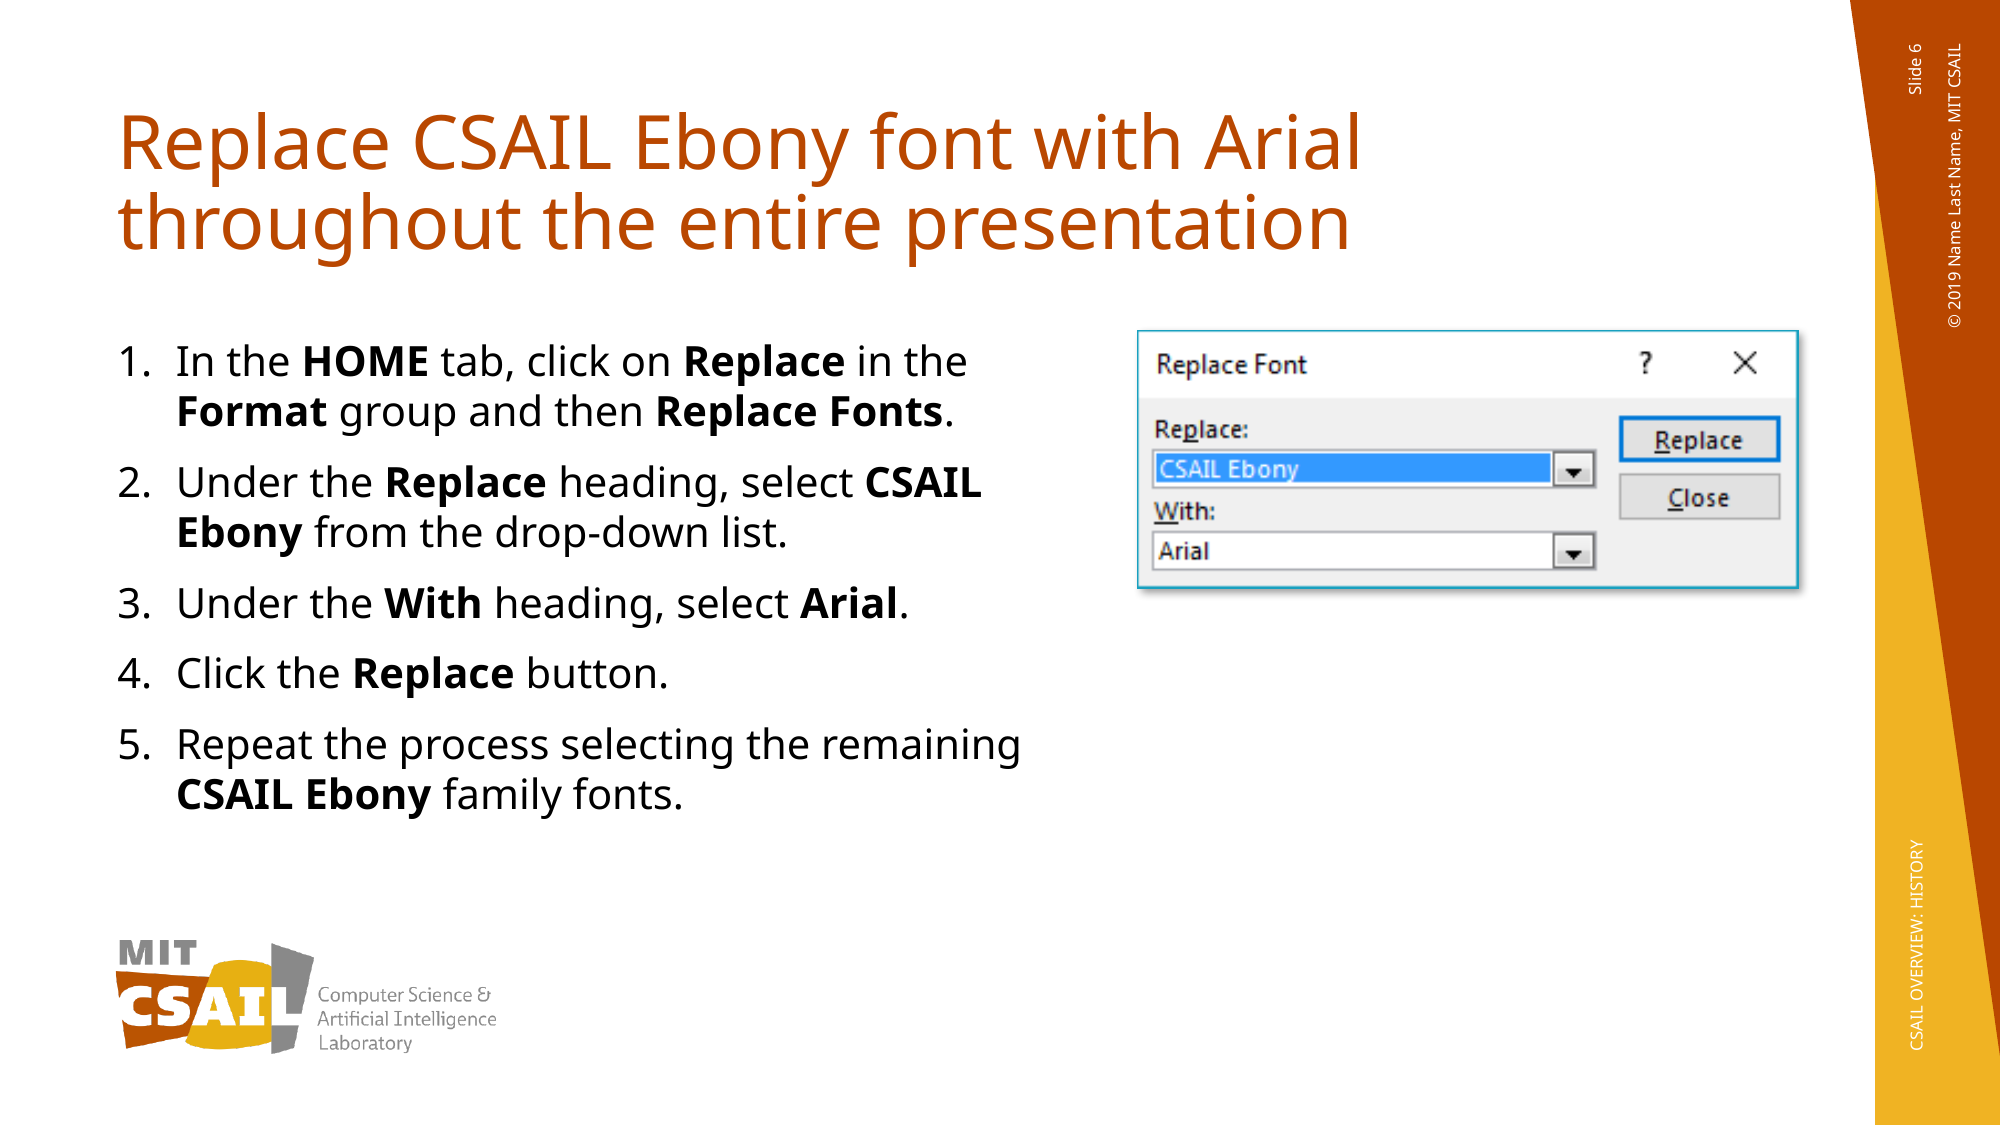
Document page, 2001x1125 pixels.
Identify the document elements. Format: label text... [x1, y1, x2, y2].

picture [115, 940, 496, 1054]
list In the HOME tab, click on Replace in the Format group and then Replace Fonts. Under the Replace heading, select CSAIL Ebony from the drop-down list. Under the With heading, select Arial. Click the Replace button. Repeat the process selecting the remaining CSAIL Ebony family fonts. [102, 327, 1113, 917]
footer © 2019 Name Last Name, MIT CSAIL [1927, 29, 1981, 397]
title Replace CSAIL Ebony font with Arial throughout the entire presentation [102, 96, 1774, 264]
slide_number CSAIL OVERVIEW: HISTORY [1889, 615, 1943, 1066]
picture [1135, 327, 1802, 593]
slide_number Slide 6 [1889, 29, 1943, 249]
